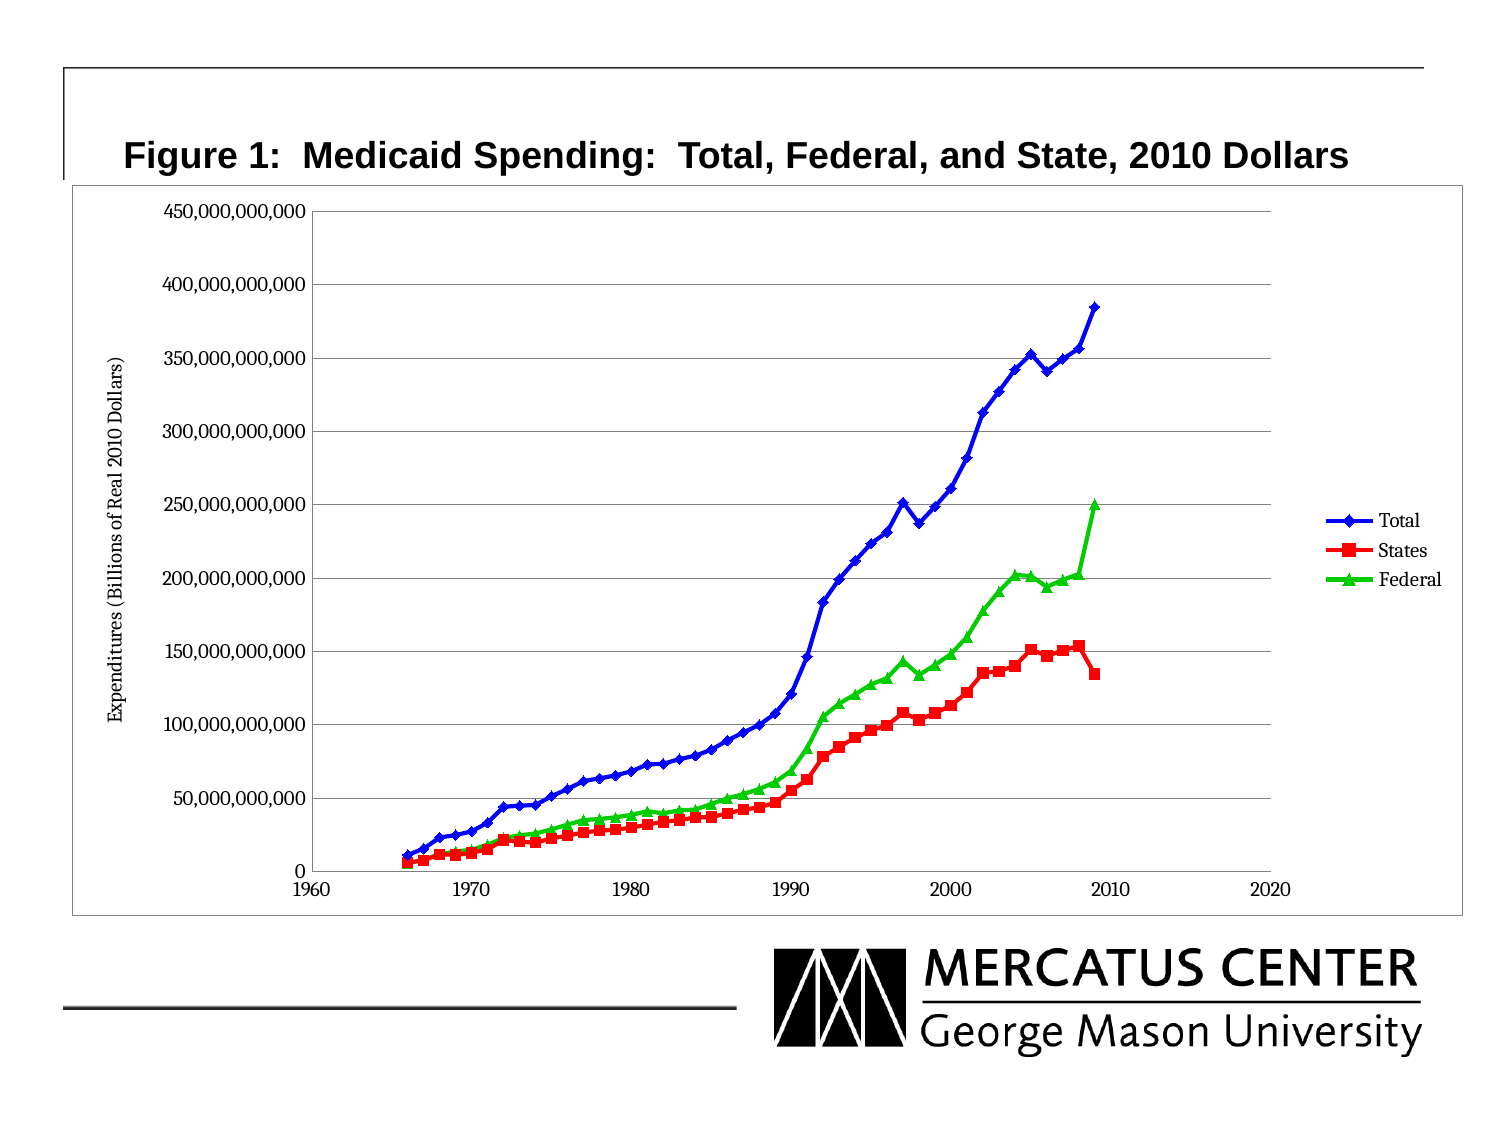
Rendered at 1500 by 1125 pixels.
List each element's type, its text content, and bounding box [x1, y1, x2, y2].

chart [71, 184, 1463, 916]
picture [63, 1002, 737, 1010]
title Figure 1: Medicaid Spending: Total, Federal, and State, 2010 Dollars [108, 123, 1384, 183]
picture [63, 67, 1424, 180]
picture [774, 948, 1422, 1057]
